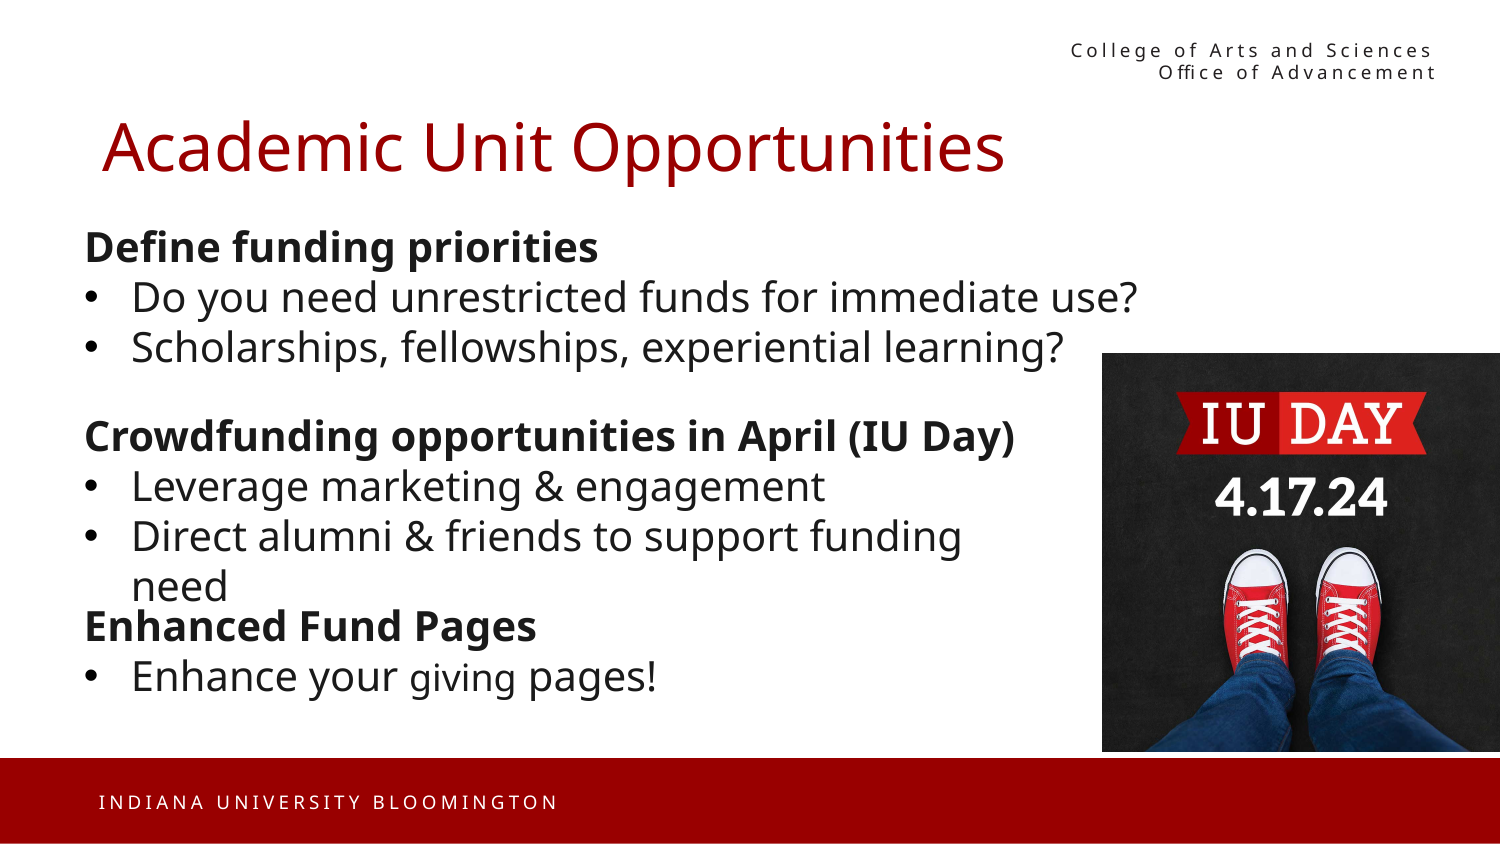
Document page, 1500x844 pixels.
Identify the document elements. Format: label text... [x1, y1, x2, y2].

text_box Academic Unit Opportunities [87, 100, 1116, 189]
text_box College of Arts and Sciences Office of Advancement [1007, 29, 1450, 93]
picture [1101, 353, 1500, 753]
text_box Crowdfunding opportunities in April (IU Day) Leverage marketing & engagement Direct alumni & friends to support funding need [69, 402, 1058, 668]
text_box Define funding priorities Do you need unrestricted funds for immediate use? Scholarships, fellowships, experiential learning? [69, 205, 1058, 364]
text_box Enhanced Fund Pages Enhance your giving pages! [69, 592, 820, 708]
